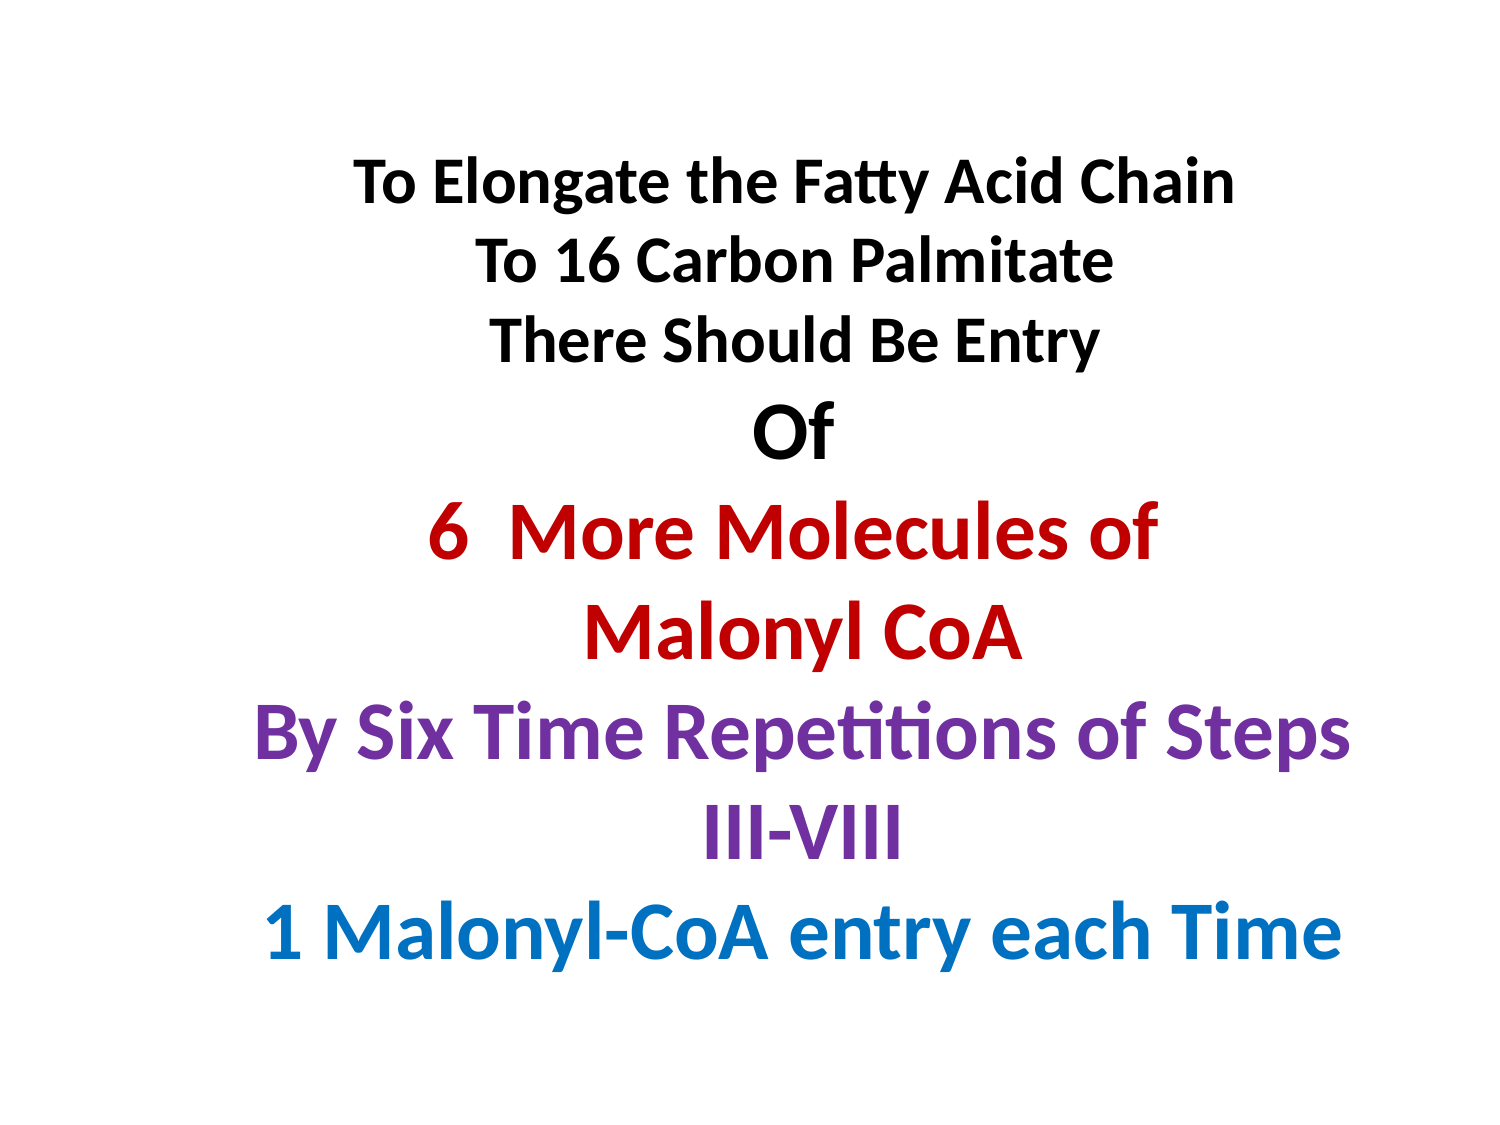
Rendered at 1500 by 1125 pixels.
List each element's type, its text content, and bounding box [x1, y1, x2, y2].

title To Elongate the Fatty Acid Chain To 16 Carbon Palmitate There Should Be Entry Of 6 More Molecules of Malonyl CoA By Six Time Repetitions of Steps III-VIII 1 Malonyl-CoA entry each Time [24, 462, 1375, 650]
